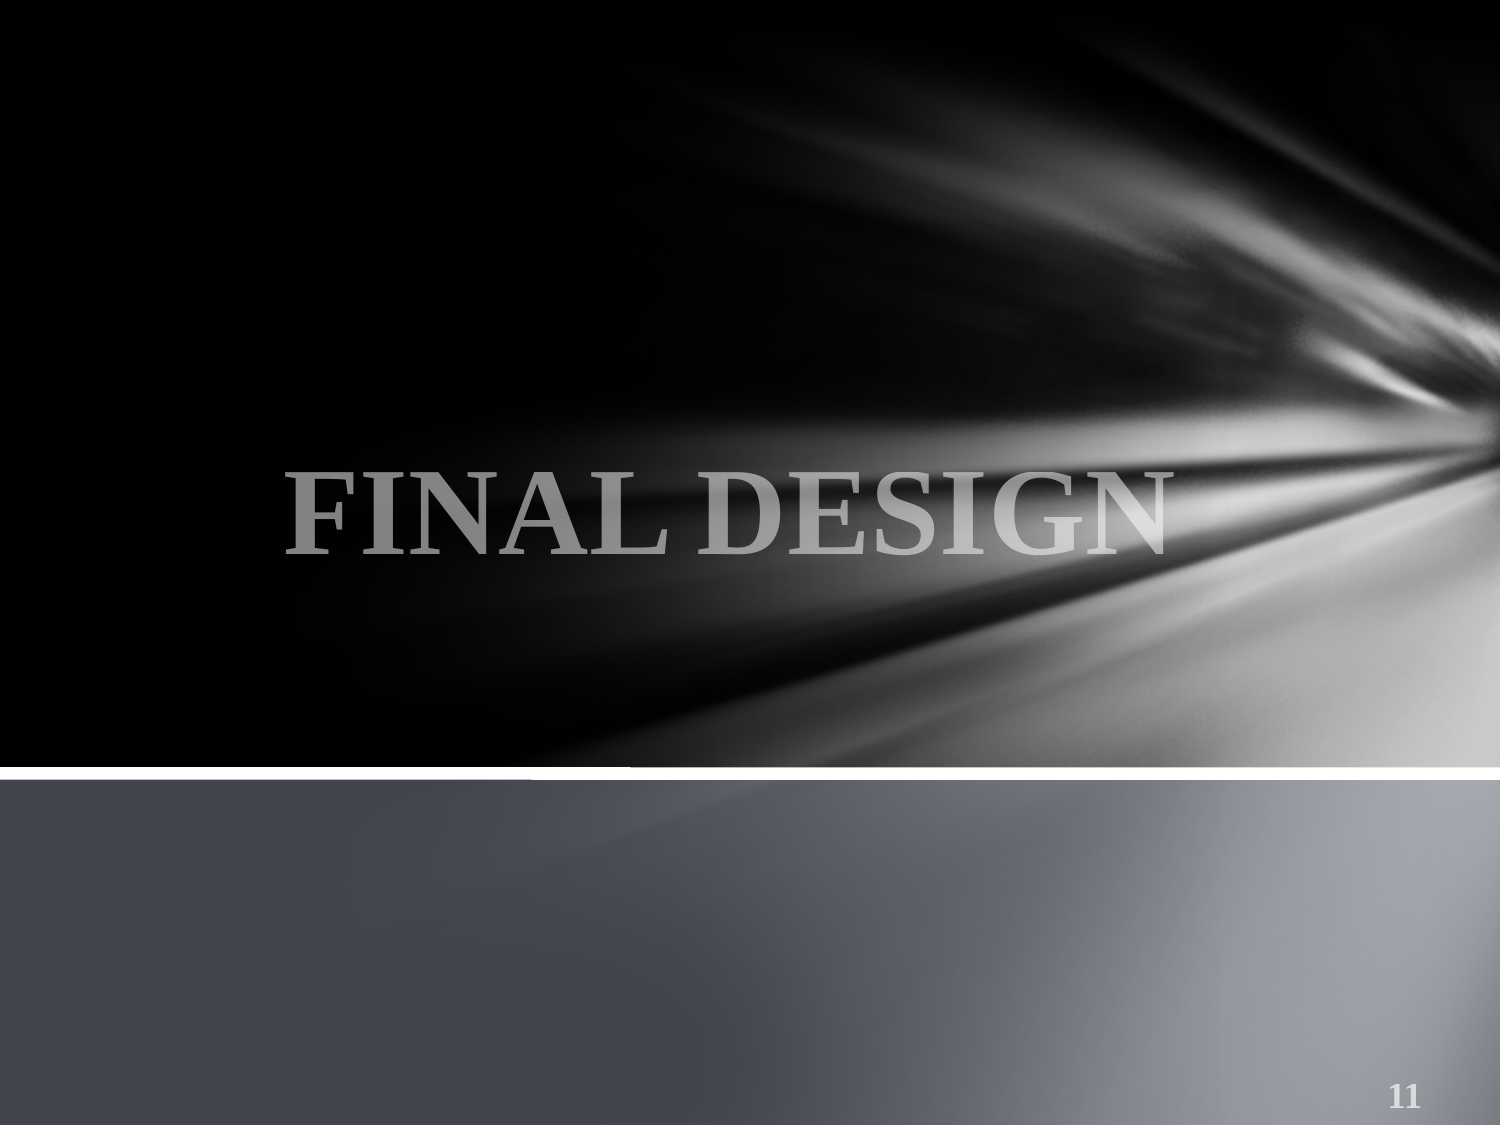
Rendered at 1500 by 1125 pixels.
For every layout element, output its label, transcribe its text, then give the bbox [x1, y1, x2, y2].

slide_number 11 [1293, 1073, 1438, 1115]
title FINAL DESIGN [99, 187, 1360, 588]
